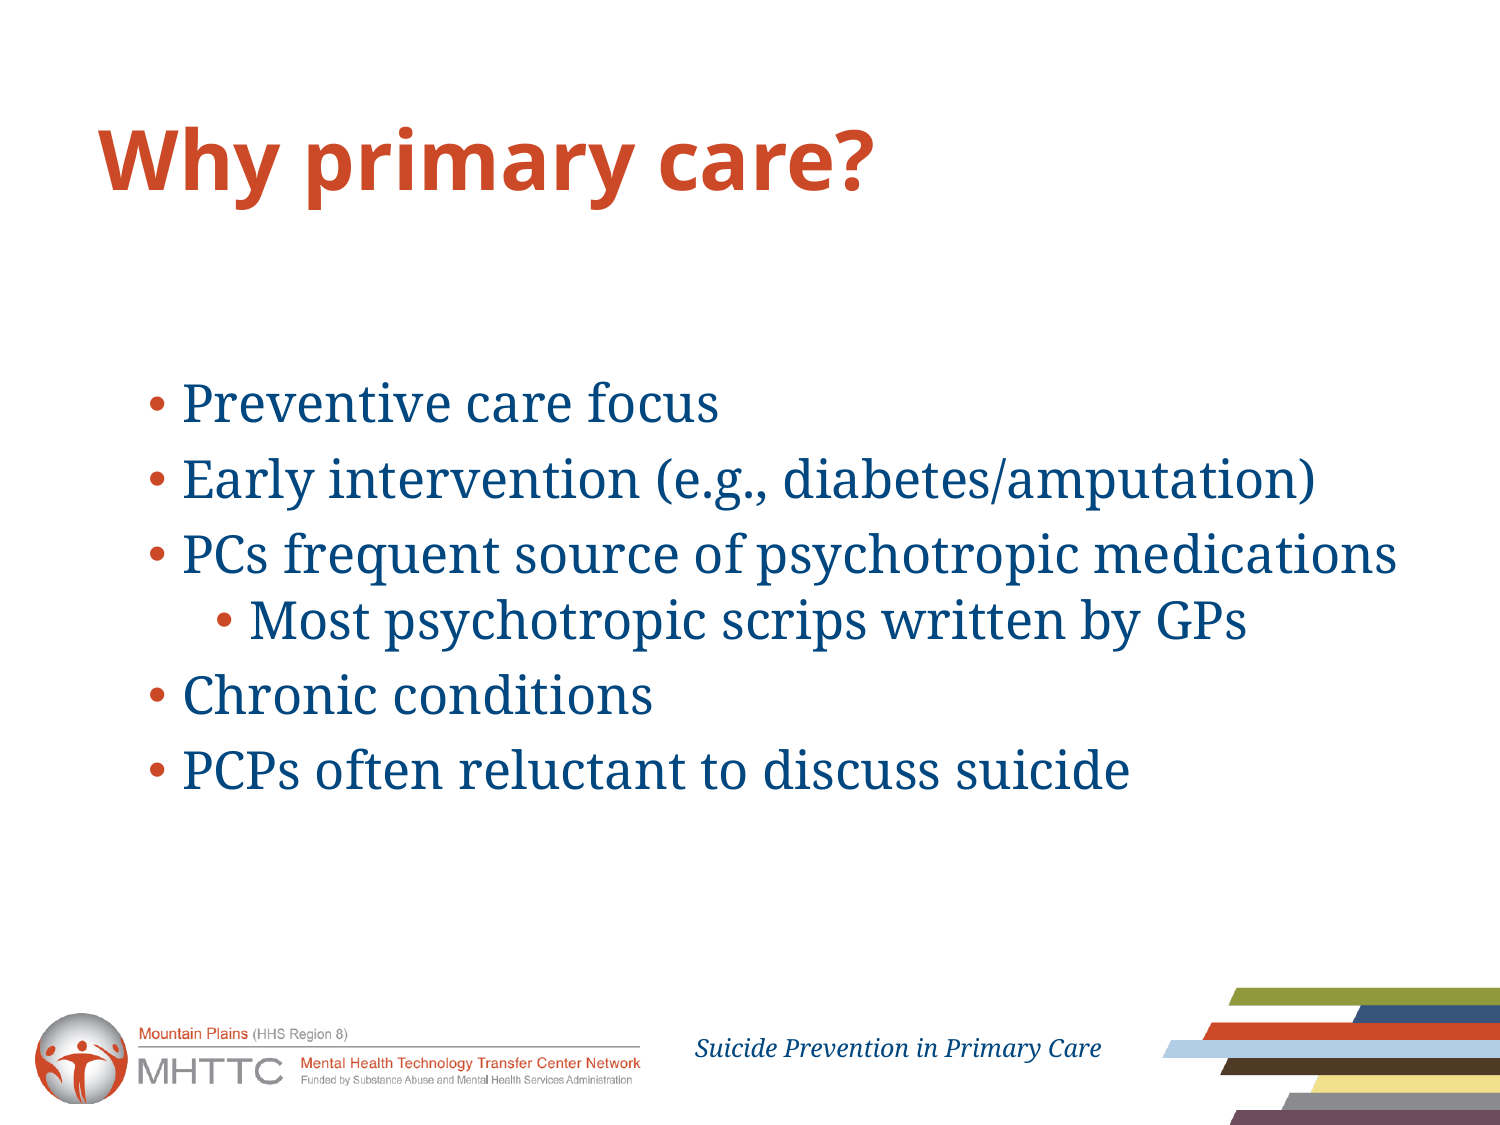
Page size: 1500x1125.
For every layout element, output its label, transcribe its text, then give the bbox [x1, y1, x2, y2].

picture [1145, 972, 1500, 1125]
list Preventive care focus Early intervention (e.g., diabetes/amputation) PCs frequent source of psychotropic medications Most psychotropic scrips written by GPs Chronic conditions PCPs often reluctant to discuss suicide [133, 297, 1468, 813]
title Why primary care? [83, 90, 1419, 237]
